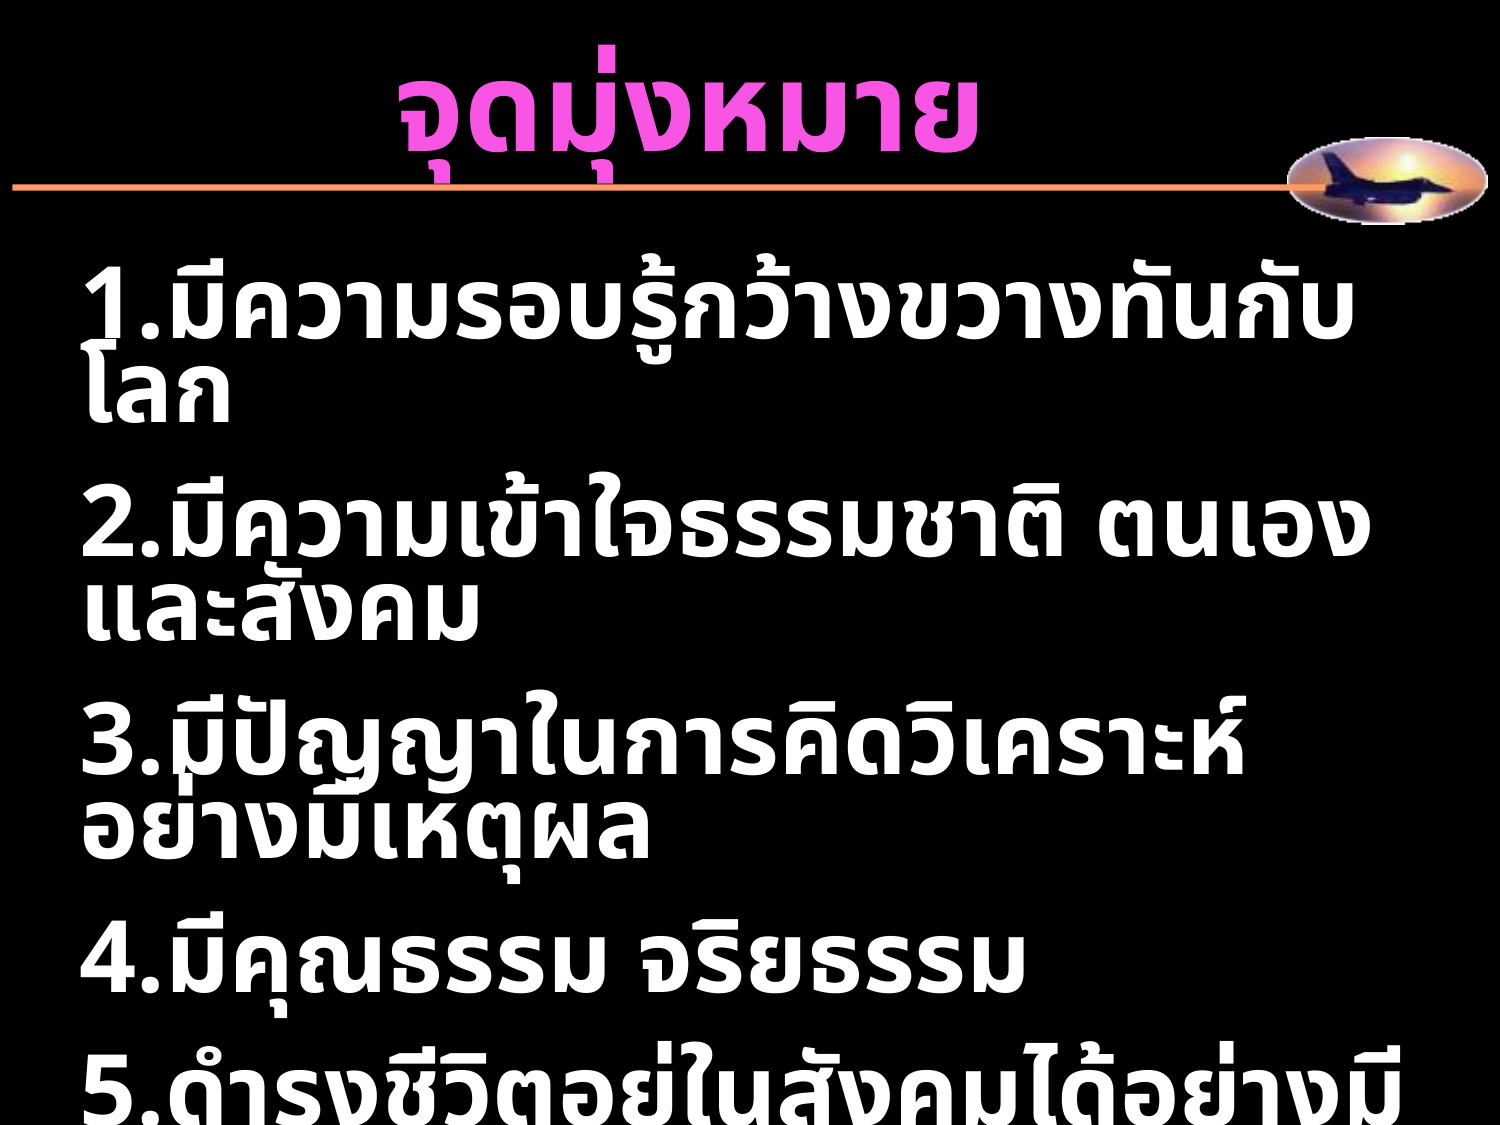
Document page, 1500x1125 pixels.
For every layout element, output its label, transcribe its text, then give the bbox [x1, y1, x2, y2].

picture [1287, 137, 1488, 225]
text_box 1.มีความรอบรู้กว้างขวางทันกับโลก 2.มีความเข้าใจธรรมชาติ ตนเอง และสังคม 3.มีปัญญาในการคิดวิเคราะห์ อย่างมีเหตุผล 4.มีคุณธรรม จริยธรรม 5.ดำรงชีวิตอยู่ในสังคมได้อย่างมีความสุข [64, 264, 1471, 1125]
text_box จุดมุ่งหมาย [348, 18, 1034, 184]
